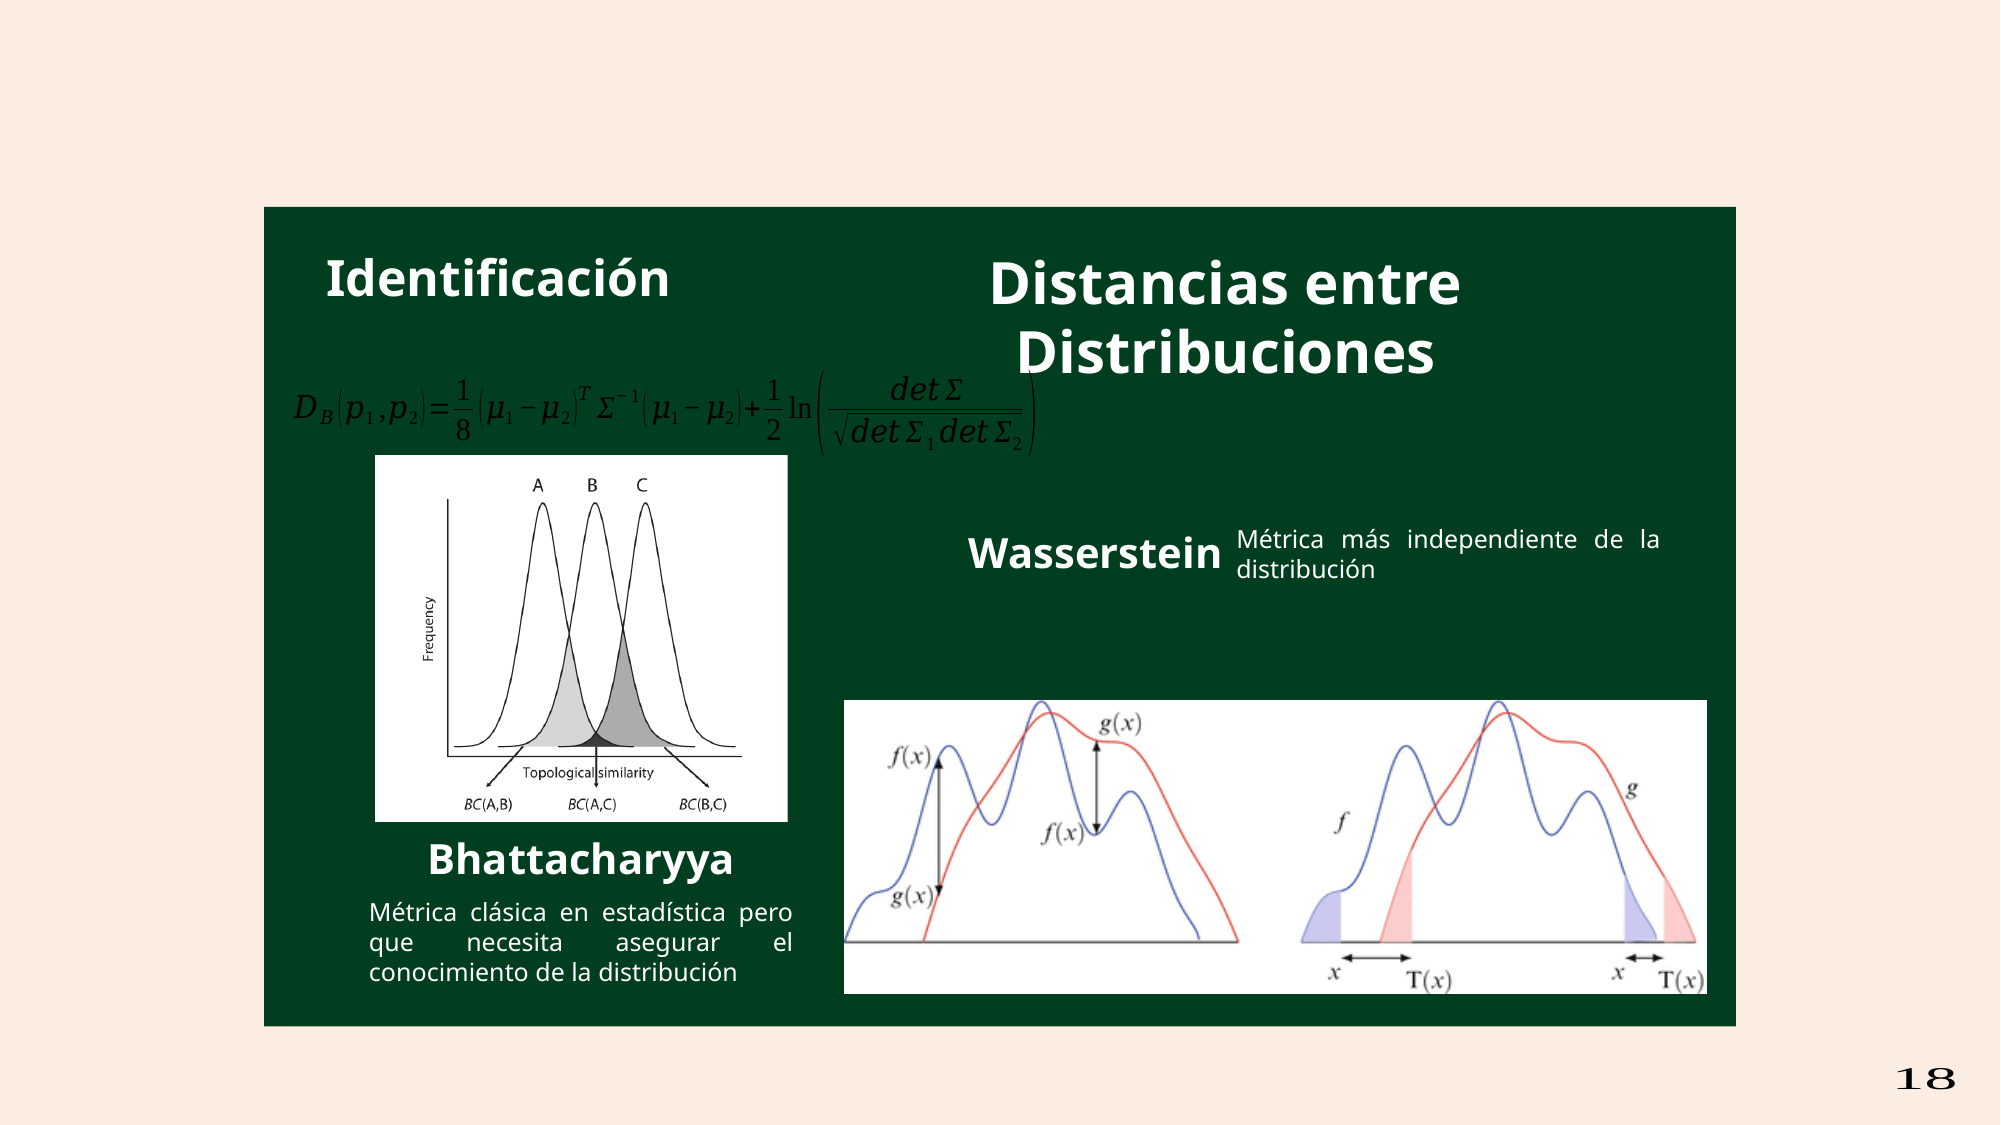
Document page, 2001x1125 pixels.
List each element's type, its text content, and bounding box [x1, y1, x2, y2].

text_box Identificación [292, 239, 706, 315]
text_box Distancias entre Distribuciones [756, 238, 1695, 394]
picture [843, 700, 1707, 994]
text_box Wasserstein [954, 519, 1221, 585]
text_box Bhattacharyya [334, 825, 829, 891]
picture [374, 455, 788, 823]
text_box Métrica clásica en estadística pero que necesita asegurar el conocimiento de la distribución [354, 889, 809, 994]
text_box Métrica más independiente de la distribución [1221, 515, 1676, 591]
text_box [262, 205, 1738, 1029]
